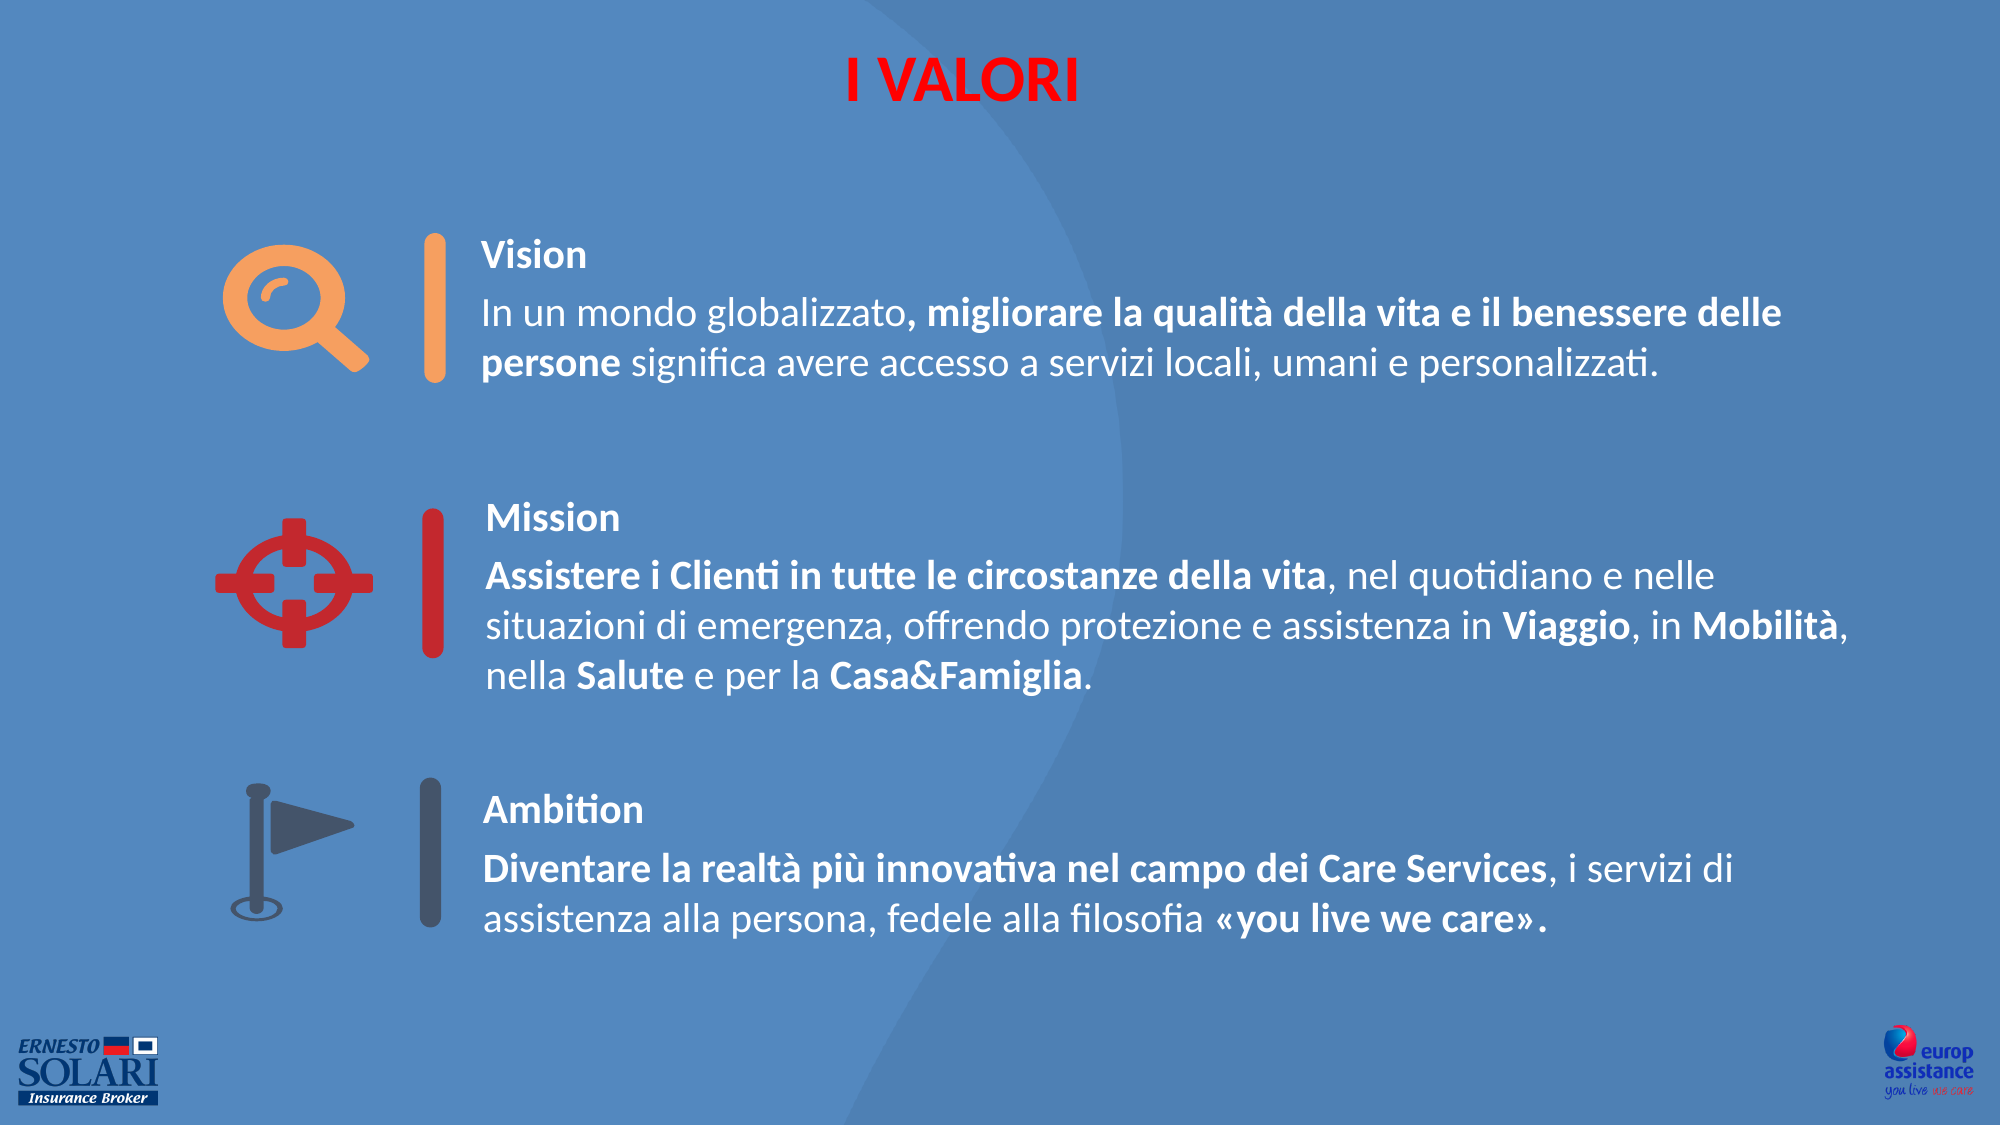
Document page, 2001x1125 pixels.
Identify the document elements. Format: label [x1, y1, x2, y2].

text_box [222, 219, 1863, 383]
text_box [230, 774, 1865, 931]
picture [0, 0, 2000, 1125]
text_box [215, 481, 1868, 685]
